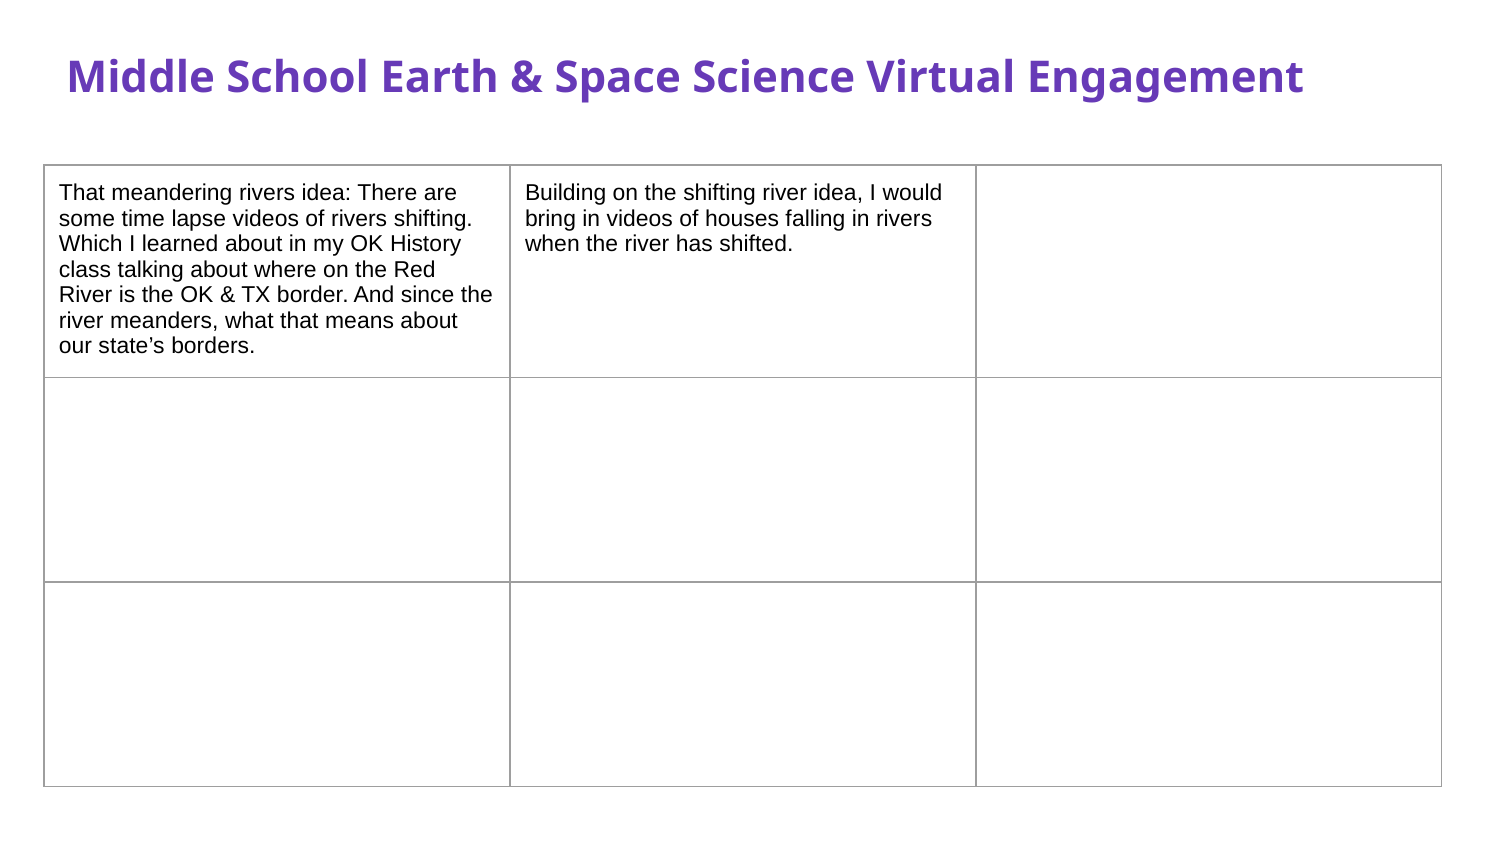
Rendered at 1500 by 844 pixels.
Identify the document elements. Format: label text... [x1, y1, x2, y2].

table_cell [511, 583, 975, 786]
table_header That meandering rivers idea: There are some time lapse videos of rivers shifting. Which I learned about in my OK History class talking about where on the Red River is the OK & TX border. And since the river meanders, what that means about our state’s borders. [45, 166, 509, 377]
title Middle School Earth & Space Science Virtual Engagement [51, 33, 1449, 128]
table_cell [511, 378, 975, 581]
table_header Building on the shifting river idea, I would bring in videos of houses falling in rivers when the river has shifted. [511, 166, 975, 377]
table_header [977, 166, 1441, 377]
table_cell [45, 583, 509, 786]
table_cell [45, 378, 509, 581]
table_cell [977, 378, 1441, 581]
table_cell [977, 583, 1441, 786]
